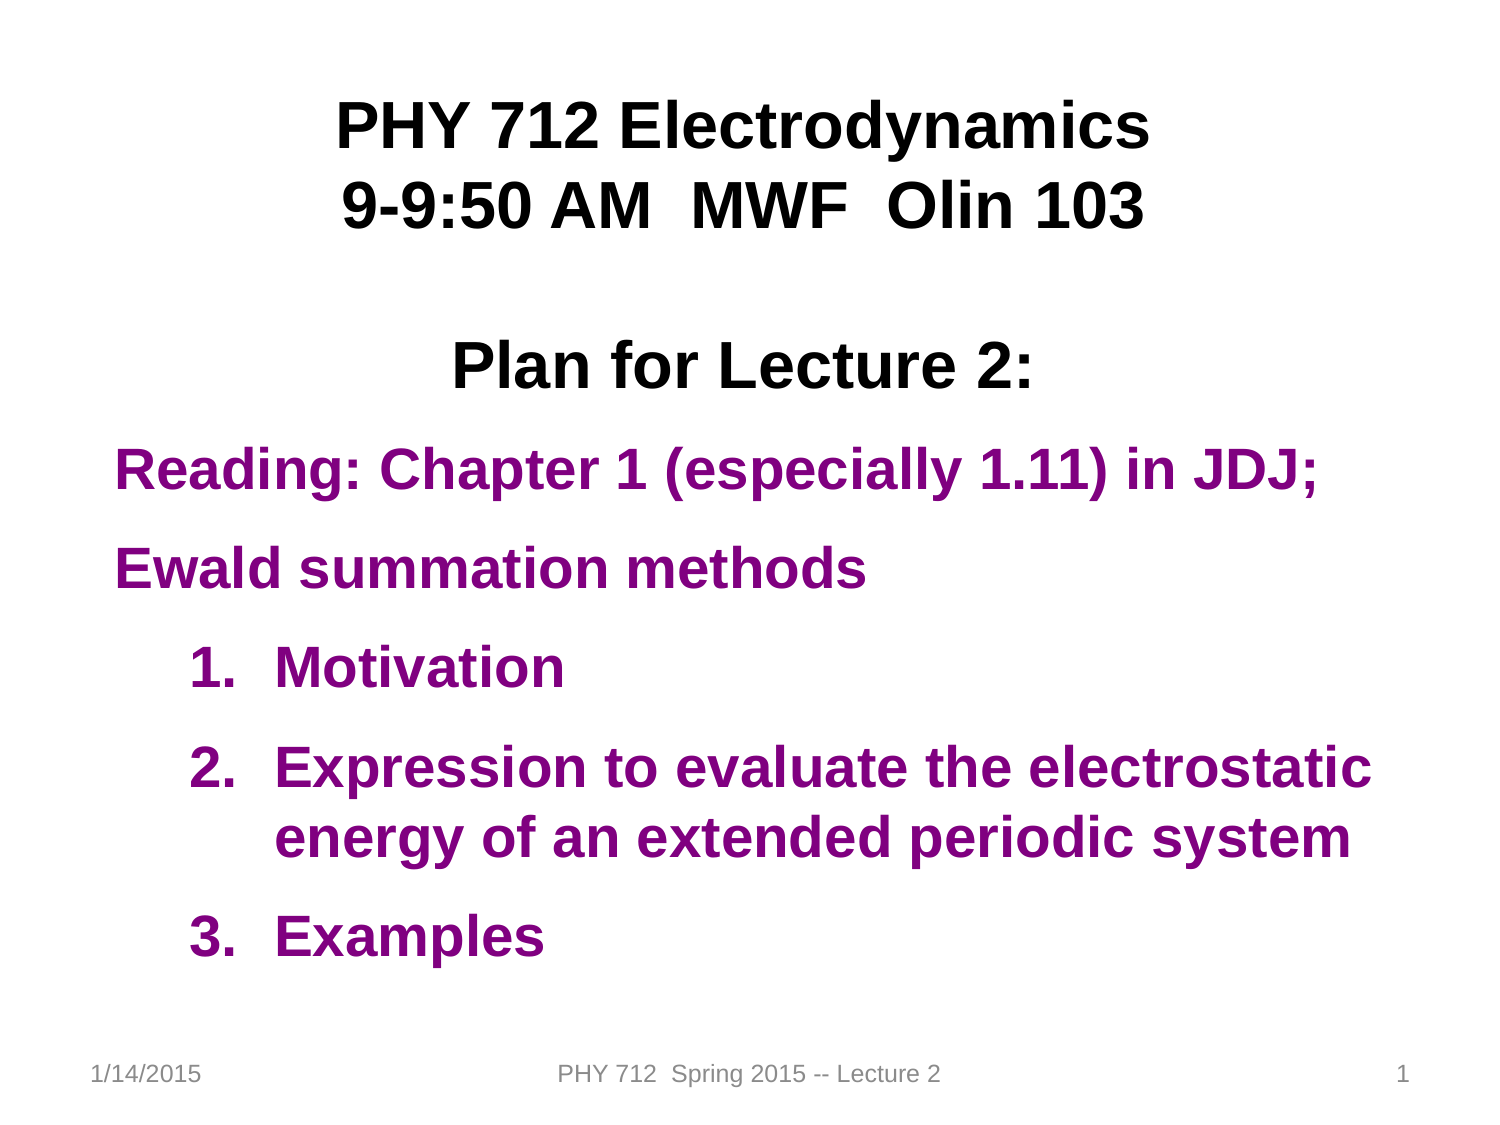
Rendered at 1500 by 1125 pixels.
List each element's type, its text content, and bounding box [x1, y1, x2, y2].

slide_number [75, 1042, 425, 1103]
footer PHY 712 Spring 2015 -- Lecture 2 [512, 1042, 988, 1103]
text_box PHY 712 Electrodynamics 9-9:50 AM MWF Olin 103 Plan for Lecture 2: Reading: Chapter 1 (especially 1.11) in JDJ; Ewald summation methods Motivation Expression to evaluate the electrostatic energy of an extended periodic system Examples [24, 74, 1463, 976]
slide_number 1 [1074, 1042, 1425, 1103]
